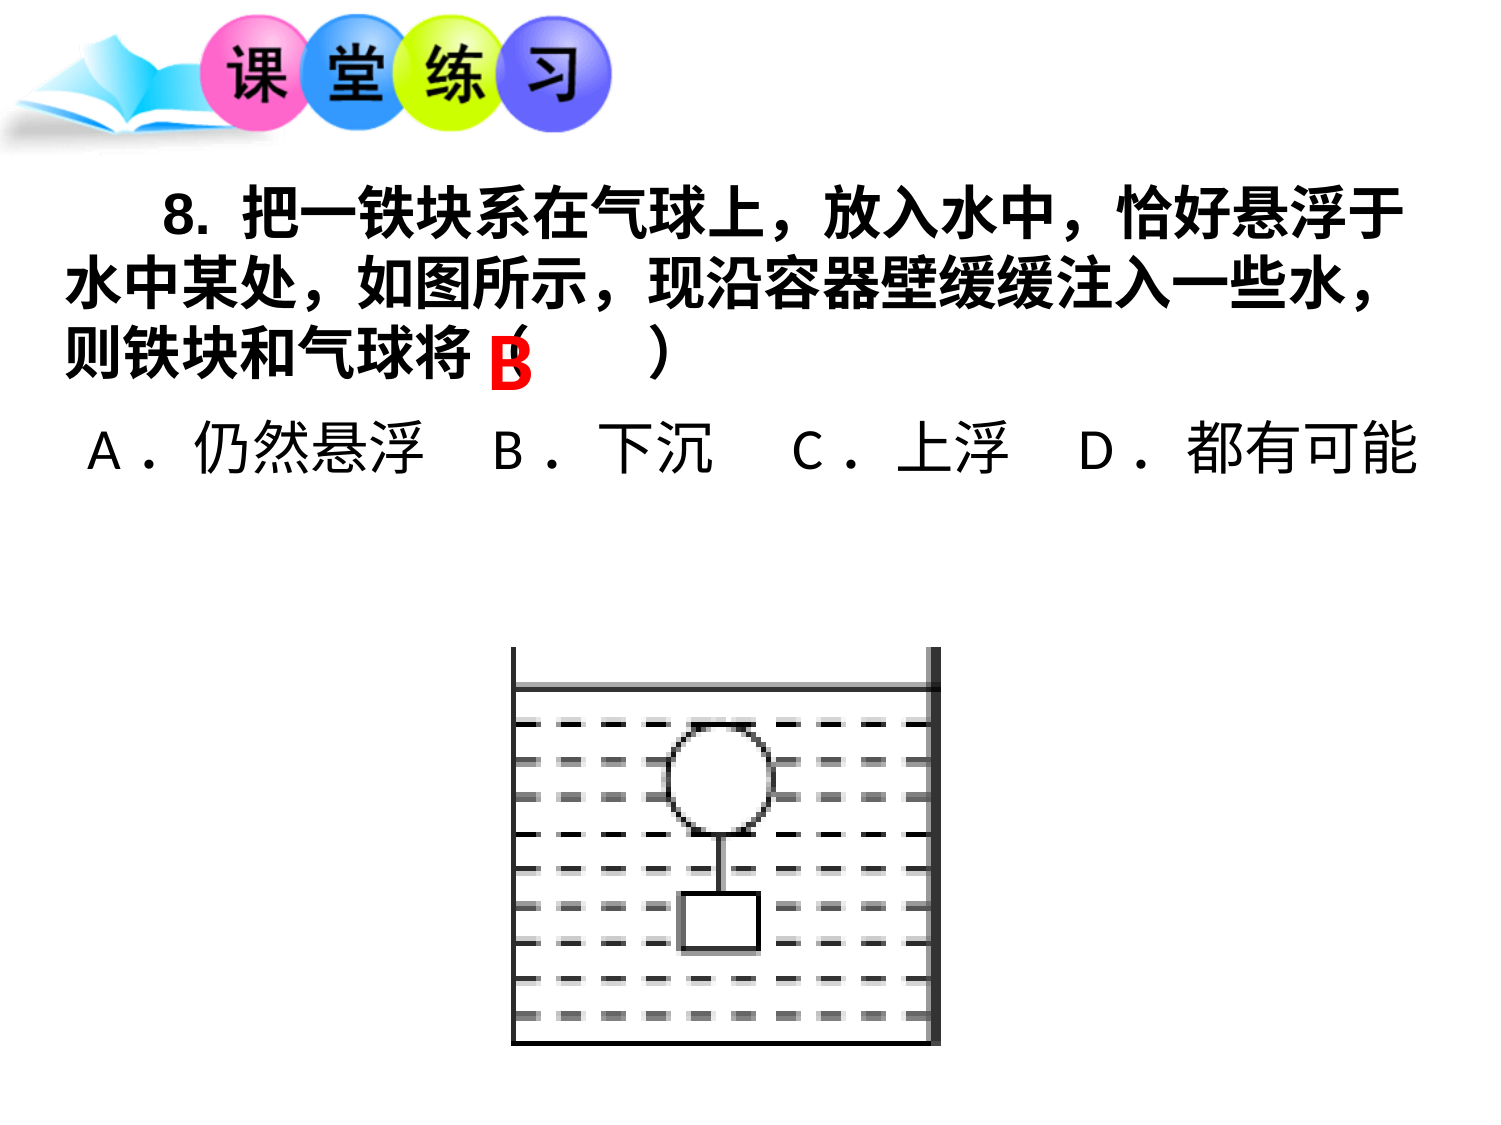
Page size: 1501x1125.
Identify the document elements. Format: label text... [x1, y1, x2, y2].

picture [502, 628, 956, 1051]
text_box B [472, 299, 612, 415]
picture [0, 1, 683, 155]
text_box 8. 把一铁块系在气球上，放入水中，恰好悬浮于水中某处，如图所示，现沿容器壁缓缓注入一些水，则铁块和气球将（ ） A．仍然悬浮 B．下沉 C．上浮 D．都有可能 [49, 168, 1465, 494]
